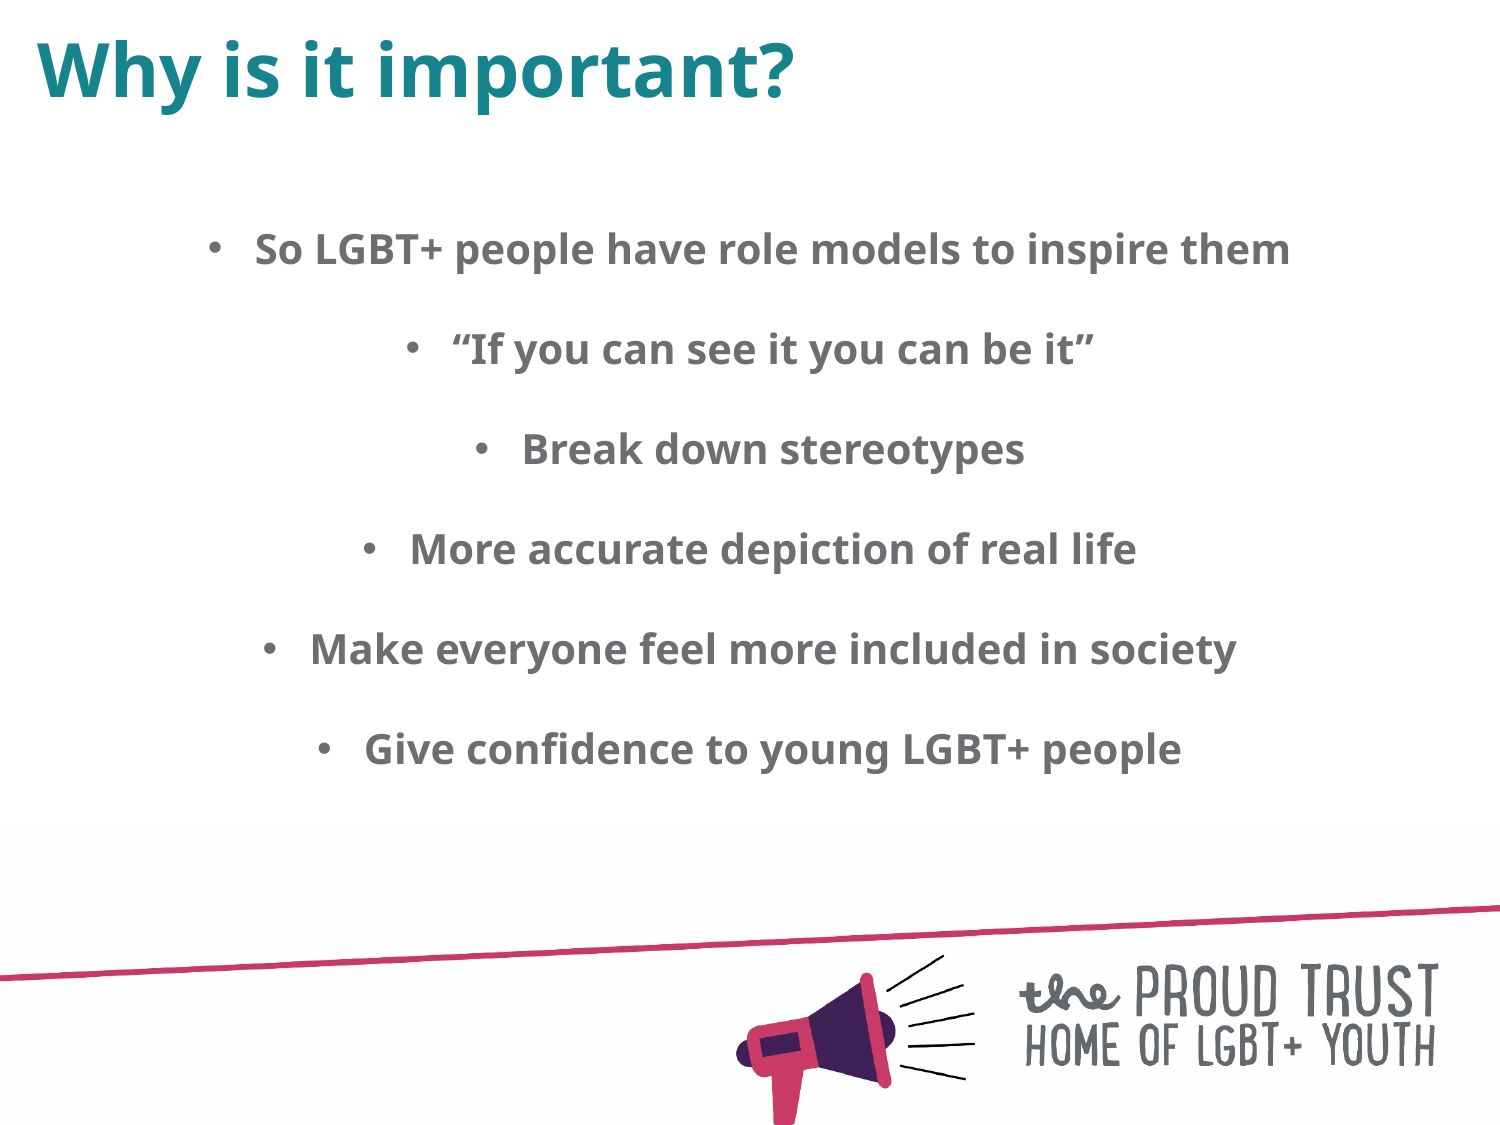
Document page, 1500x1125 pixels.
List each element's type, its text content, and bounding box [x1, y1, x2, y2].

picture [0, 825, 1500, 1125]
text_box So LGBT+ people have role models to inspire them “If you can see it you can be it” Break down stereotypes More accurate depiction of real life Make everyone feel more included in society Give confidence to young LGBT+ people [51, 165, 1449, 725]
text_box Why is it important? [22, 15, 1500, 121]
